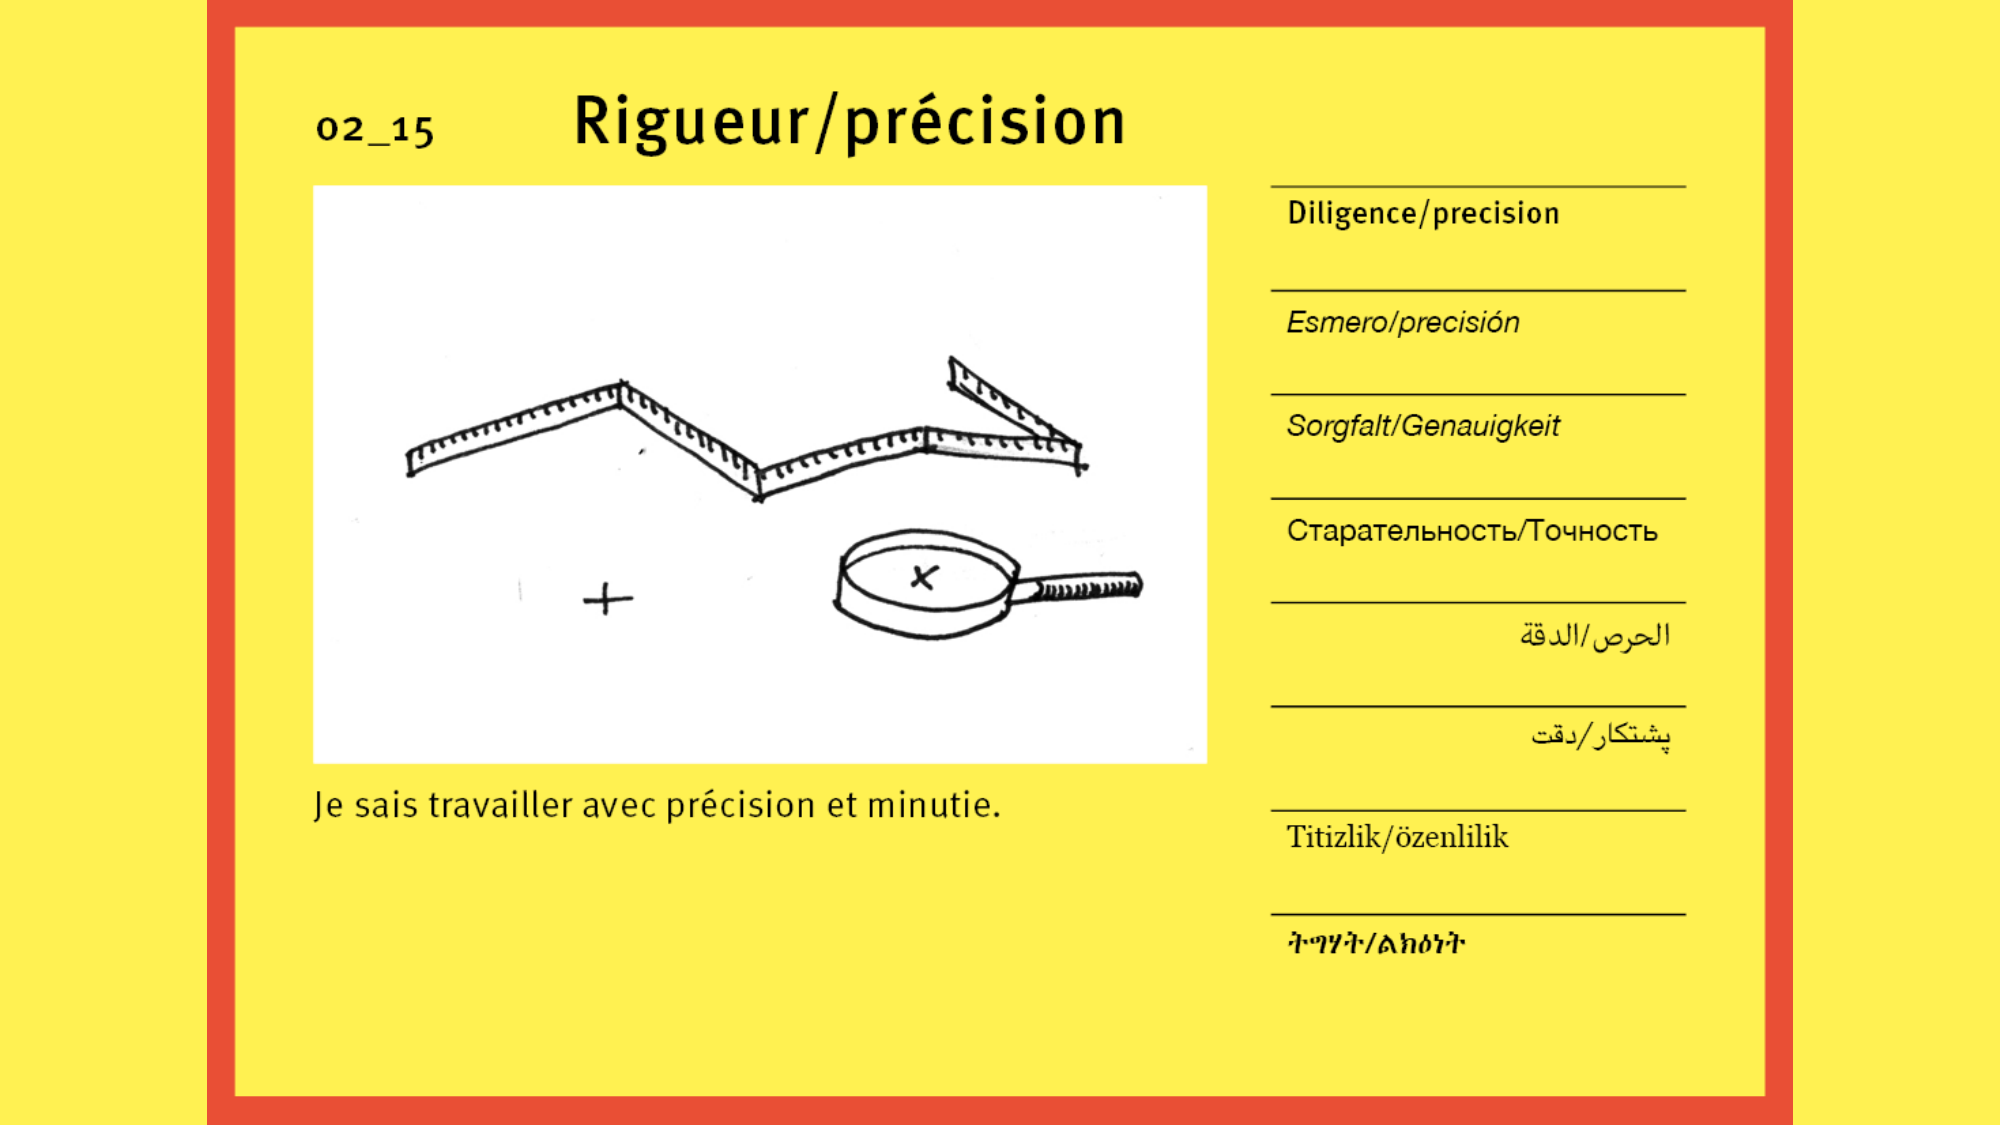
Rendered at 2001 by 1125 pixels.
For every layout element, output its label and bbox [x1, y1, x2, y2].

picture [207, 0, 1793, 1125]
